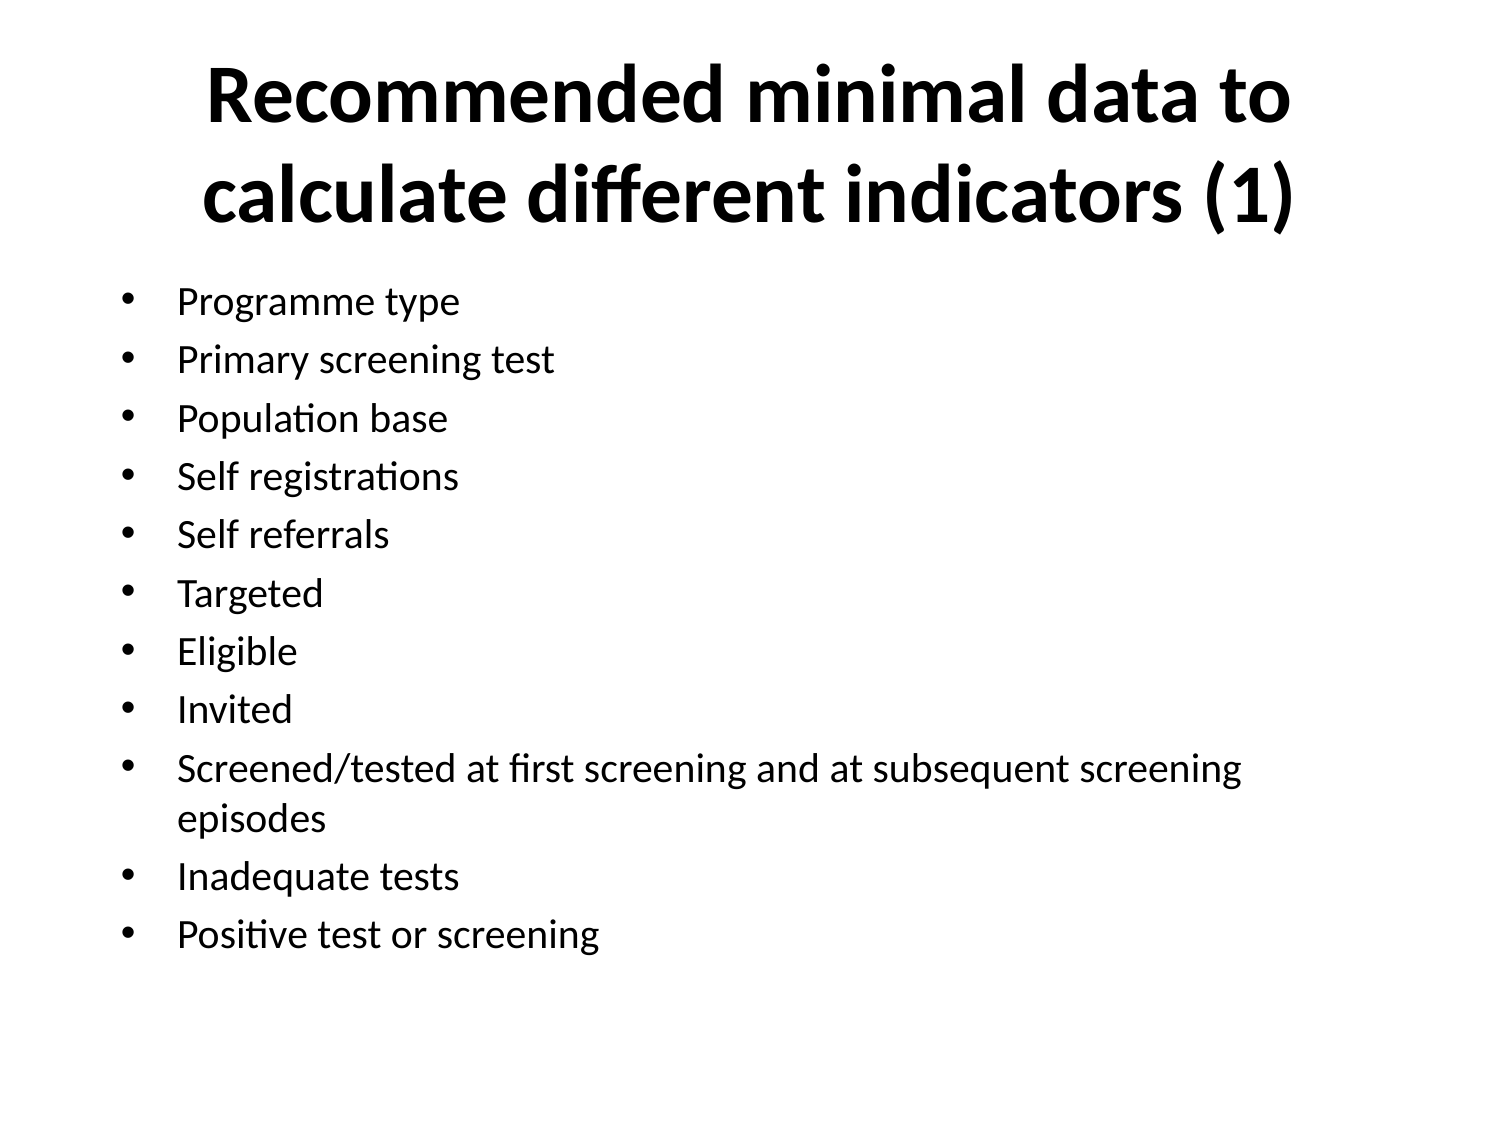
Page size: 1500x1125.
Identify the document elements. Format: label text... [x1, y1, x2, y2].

title Recommended minimal data to calculate different indicators (1) [75, 45, 1425, 233]
list Programme type Primary screening test Population base Self registrations Self referrals Targeted Eligible Invited Screened/tested at first screening and at subsequent screening episodes Inadequate tests Positive test or screening [105, 266, 1400, 980]
